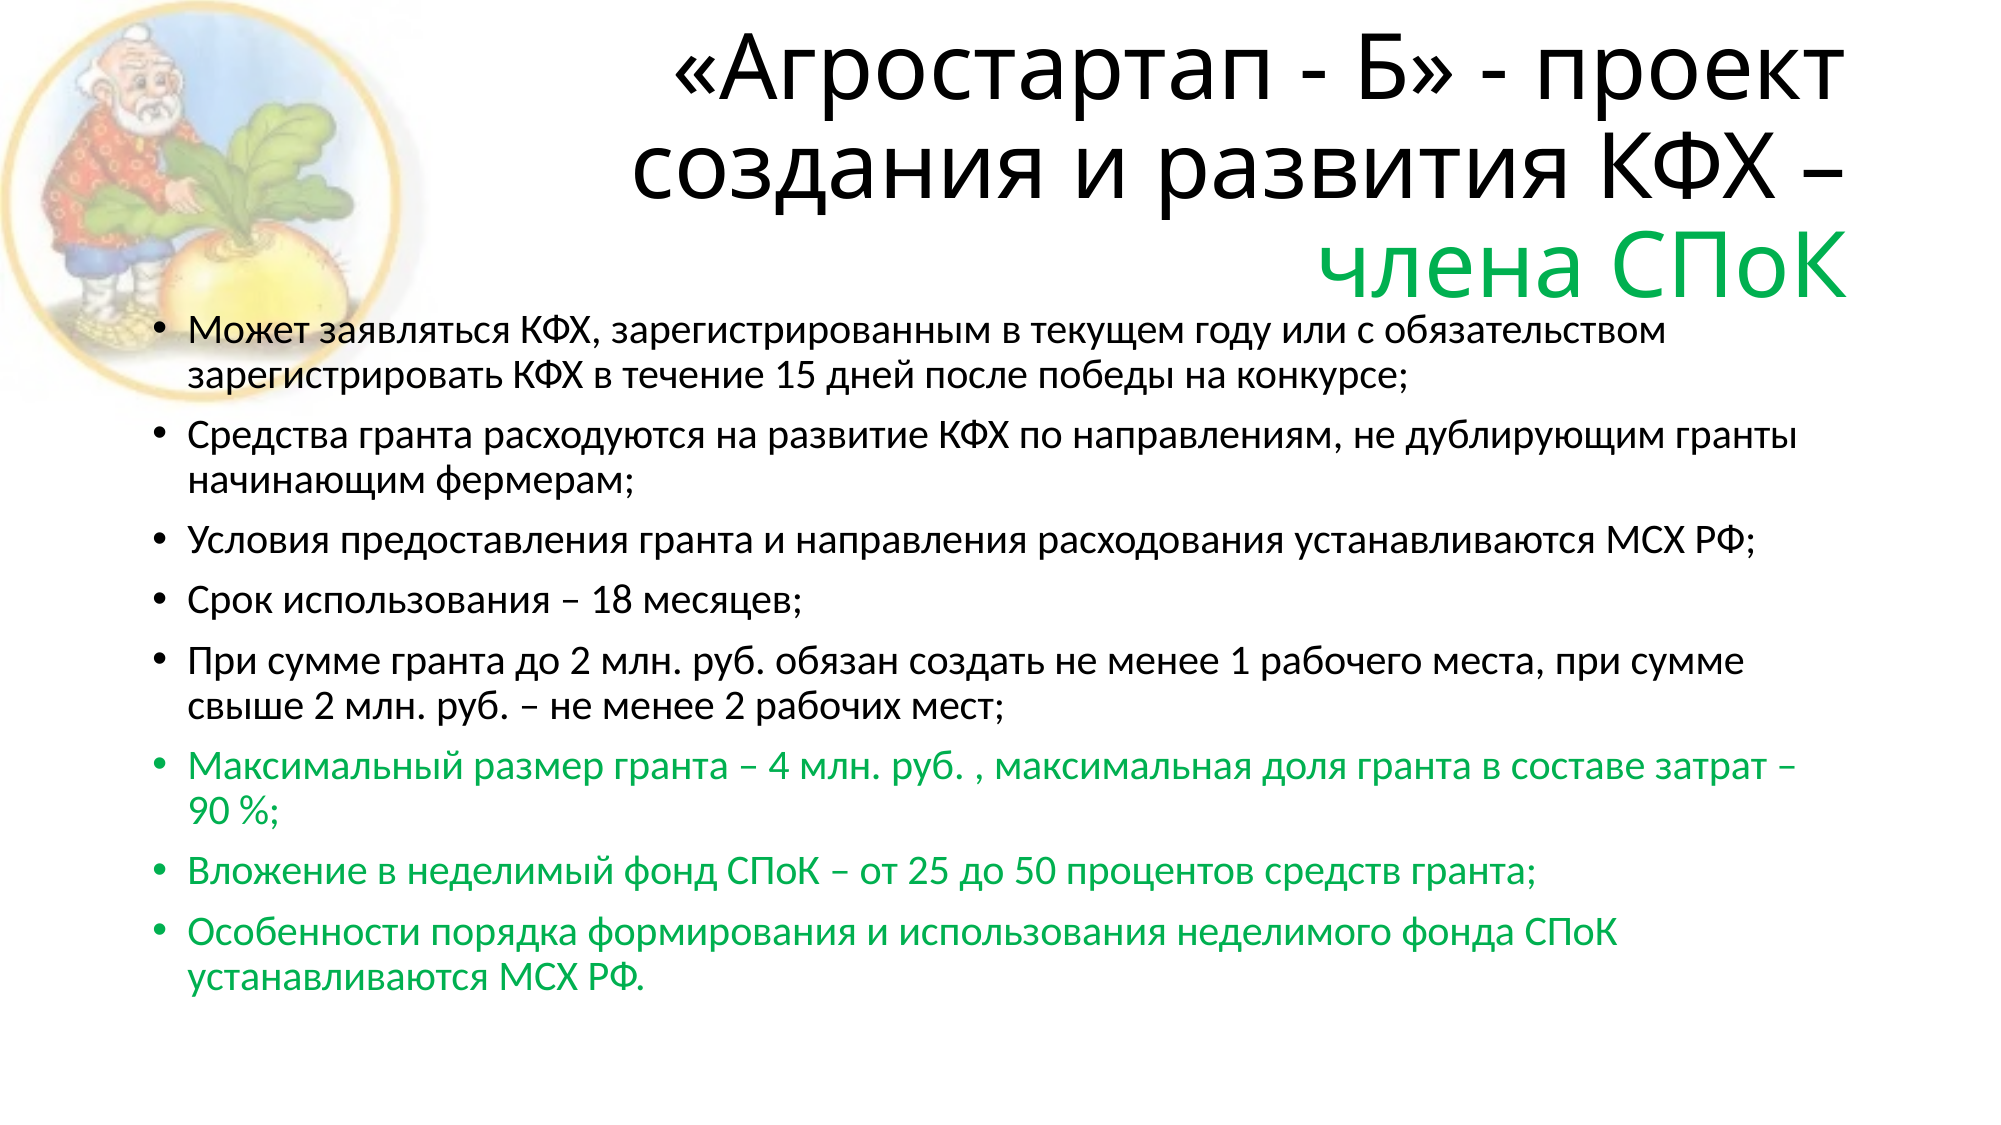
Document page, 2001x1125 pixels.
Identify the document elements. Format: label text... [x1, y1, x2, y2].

list Может заявляться КФХ, зарегистрированным в текущем году или с обязательством зарегистрировать КФХ в течение 15 дней после победы на конкурсе; Средства гранта расходуются на развитие КФХ по направлениям, не дублирующим гранты начинающим фермерам; Условия предоставления гранта и направления расходования устанавливаются МСХ РФ; Срок использования – 18 месяцев; При сумме гранта до 2 млн. руб. обязан создать не менее 1 рабочего места, при сумме свыше 2 млн. руб. – не менее 2 рабочих мест; Максимальный размер гранта – 4 млн. руб. , максимальная доля гранта в составе затрат – 90 %; Вложение в неделимый фонд СПоК – от 25 до 50 процентов средств гранта; Особенности порядка формирования и использования неделимого фонда СПоК устанавливаются МСХ РФ. [137, 299, 1863, 1014]
title «Агростартап - Б» - проект создания и развития КФХ – члена СПоК [431, 59, 1863, 278]
